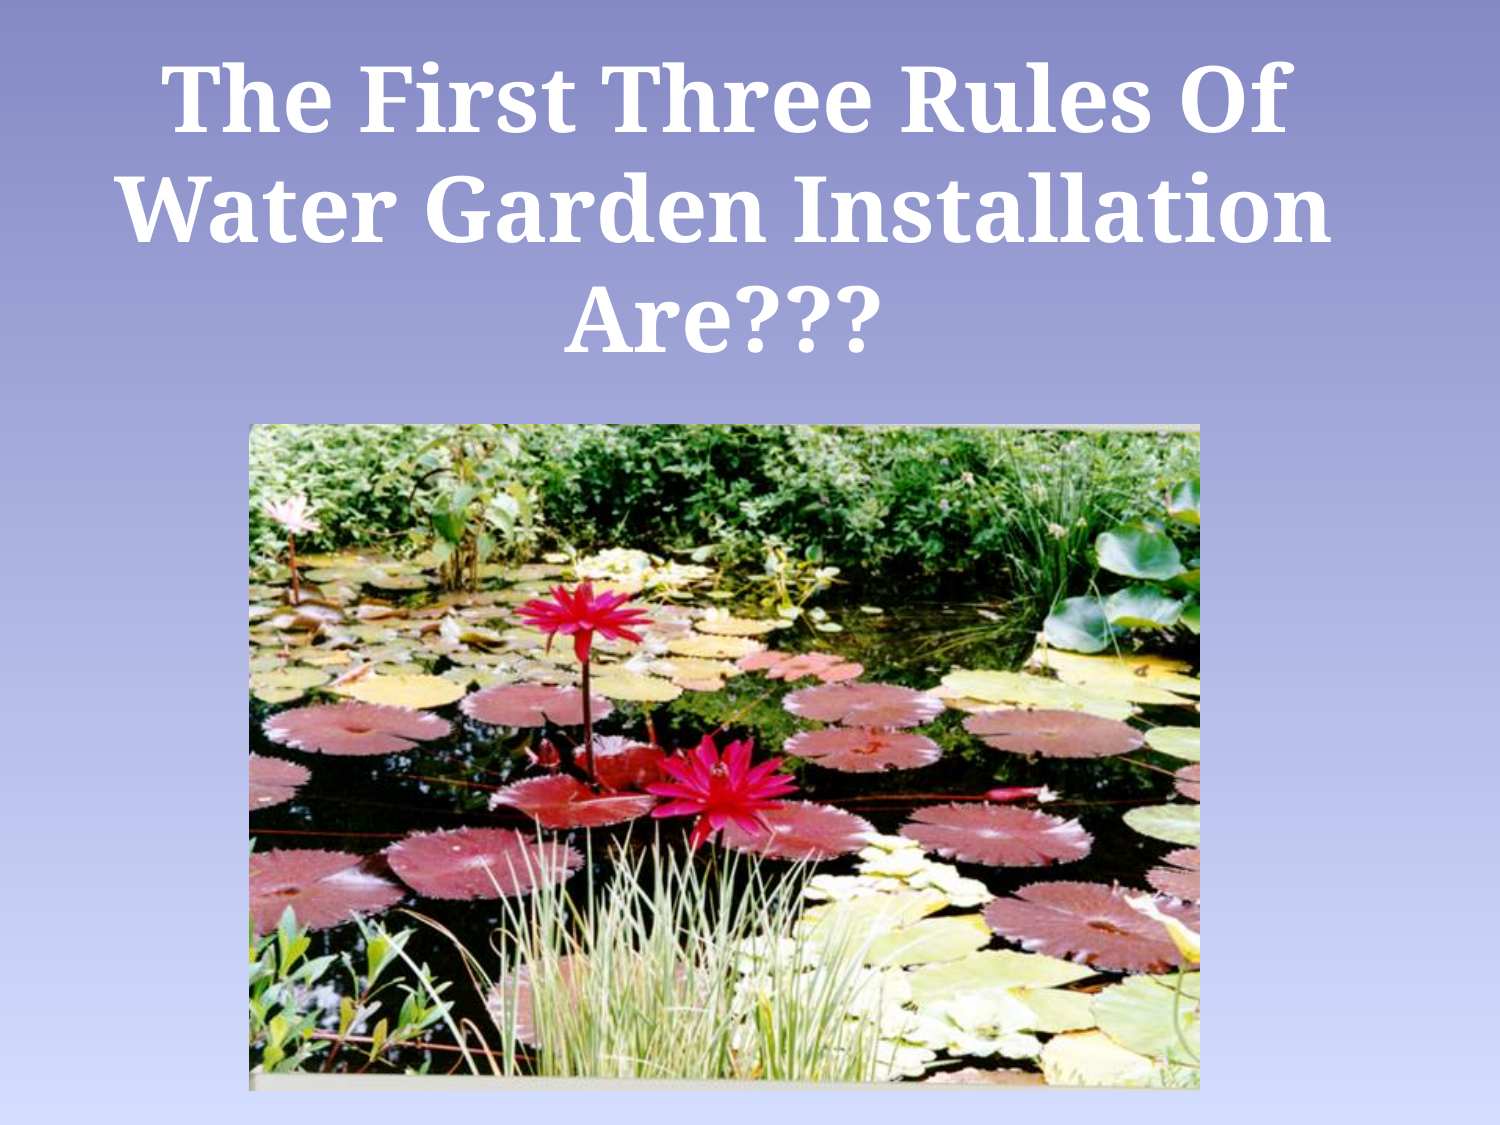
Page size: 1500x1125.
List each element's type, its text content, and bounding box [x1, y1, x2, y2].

title The First Three Rules Of Water Garden Installation Are??? [50, 112, 1400, 300]
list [249, 424, 1200, 1091]
